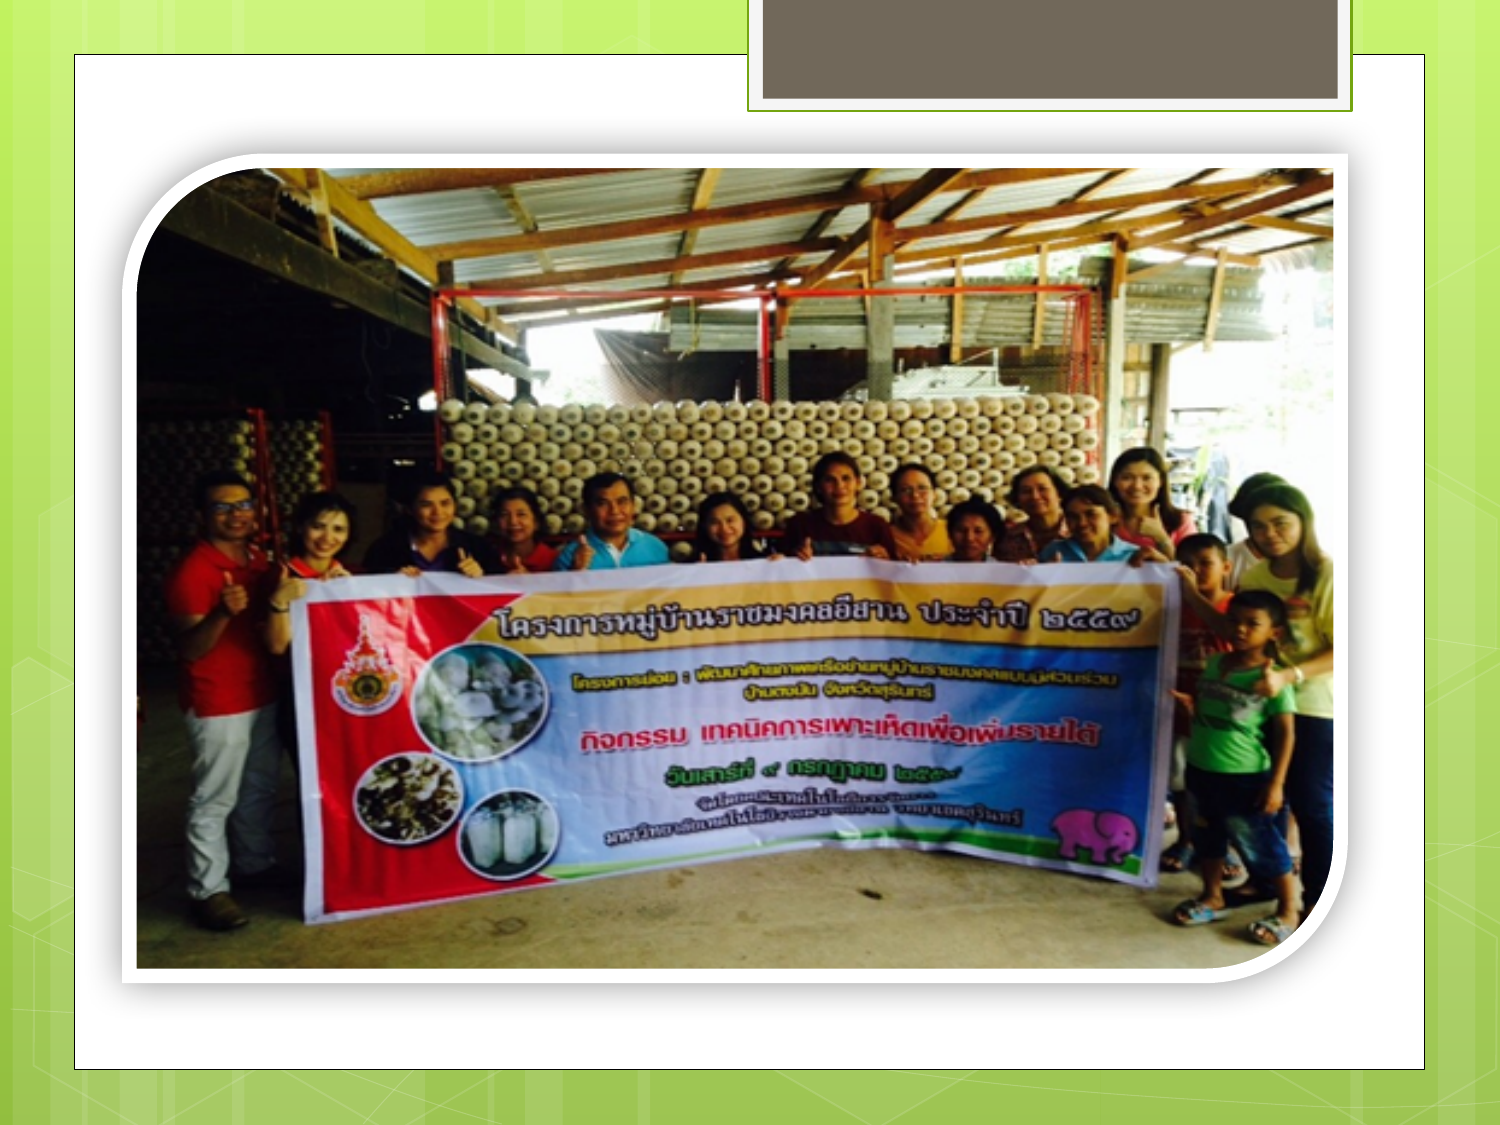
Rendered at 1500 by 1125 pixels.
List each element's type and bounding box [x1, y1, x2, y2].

list [129, 160, 1341, 977]
